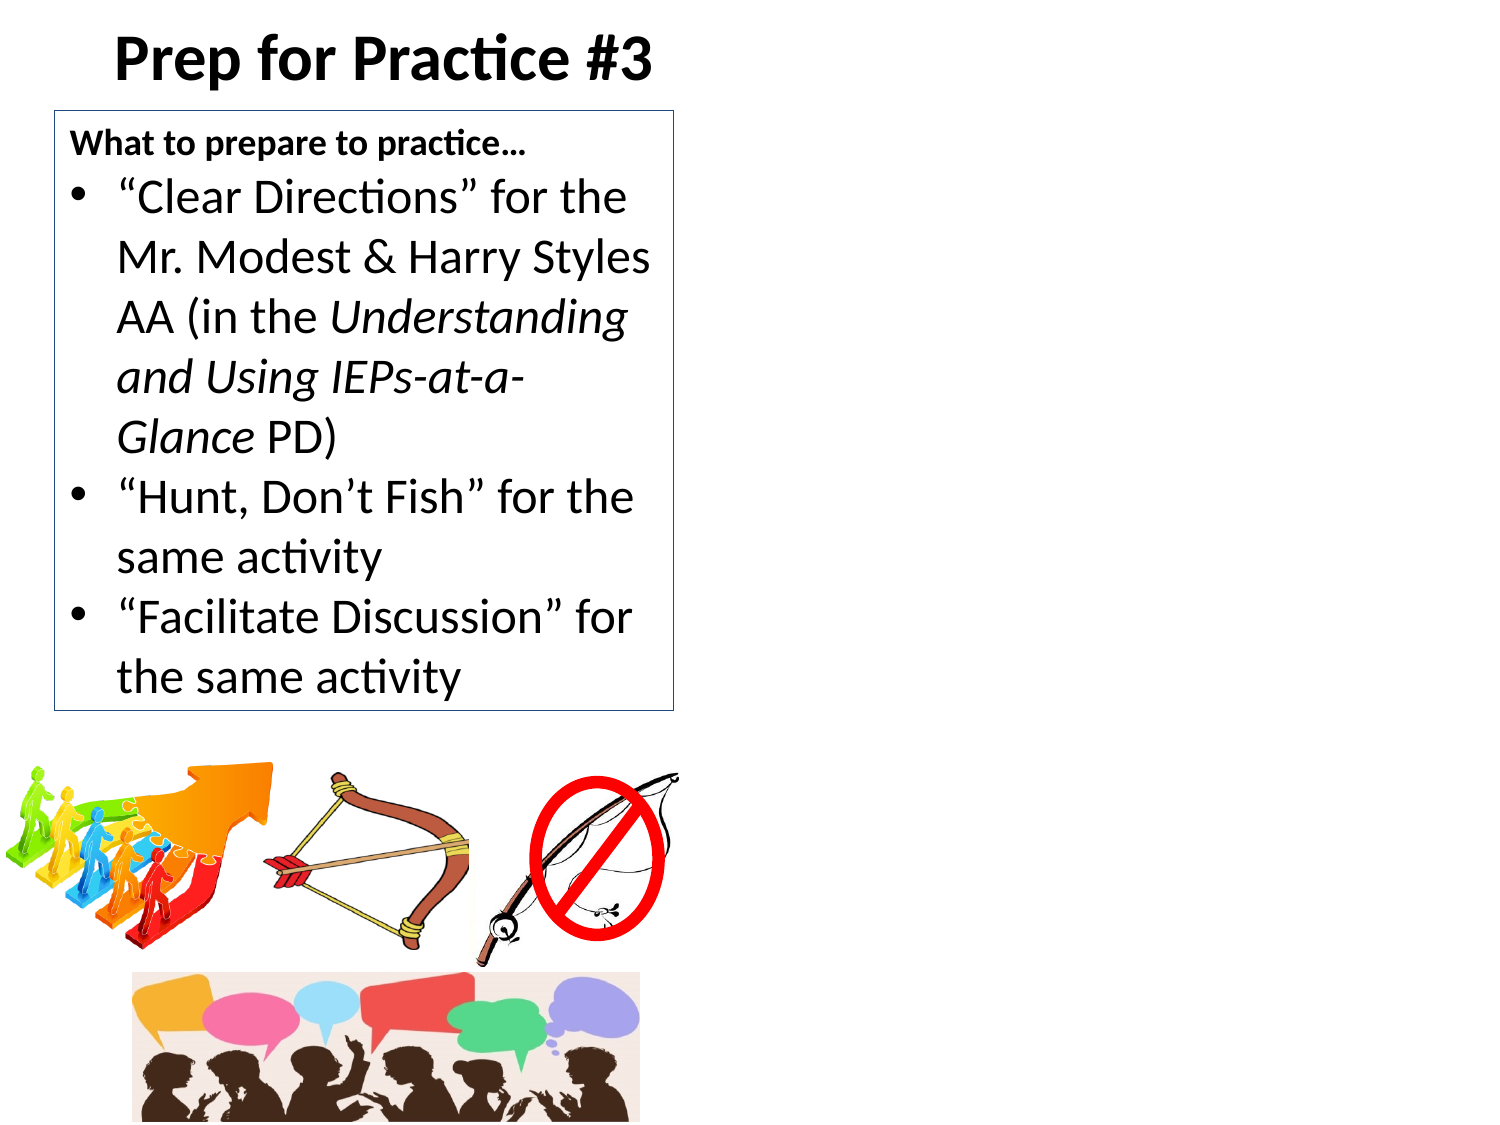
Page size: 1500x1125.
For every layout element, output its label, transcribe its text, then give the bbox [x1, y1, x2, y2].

picture [0, 719, 682, 970]
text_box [557, 804, 641, 915]
text_box What to prepare to practice… “Clear Directions” for the Mr. Modest & Harry Styles AA (in the Understanding and Using IEPs-at-a-Glance PD) “Hunt, Don’t Fish” for the same activity “Facilitate Discussion” for the same activity [54, 110, 674, 711]
text_box Prep for Practice #3 [99, 6, 1263, 102]
picture [132, 972, 641, 1122]
